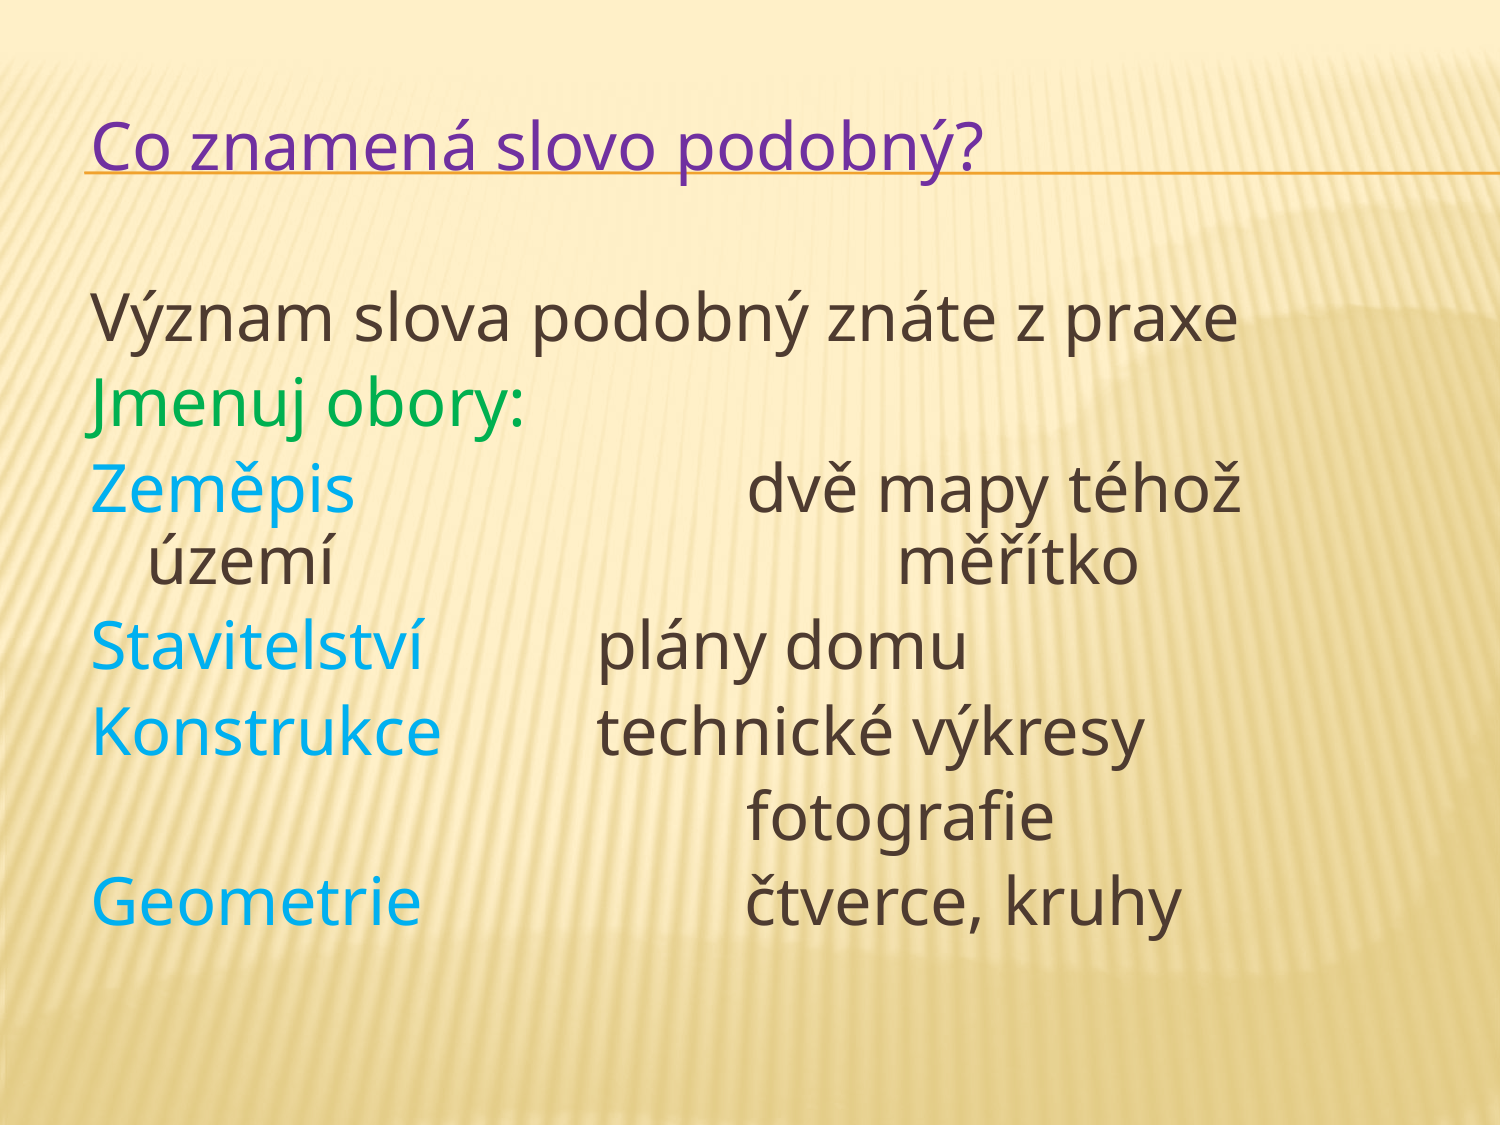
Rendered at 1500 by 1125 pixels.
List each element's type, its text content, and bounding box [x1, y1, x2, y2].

list Co znamená slovo podobný? Význam slova podobný znáte z praxe Jmenuj obory: Zeměpis dvě mapy téhož území měřítko Stavitelství plány domu Konstrukce technické výkresy fotografie Geometrie čtverce, kruhy [74, 105, 1426, 1006]
